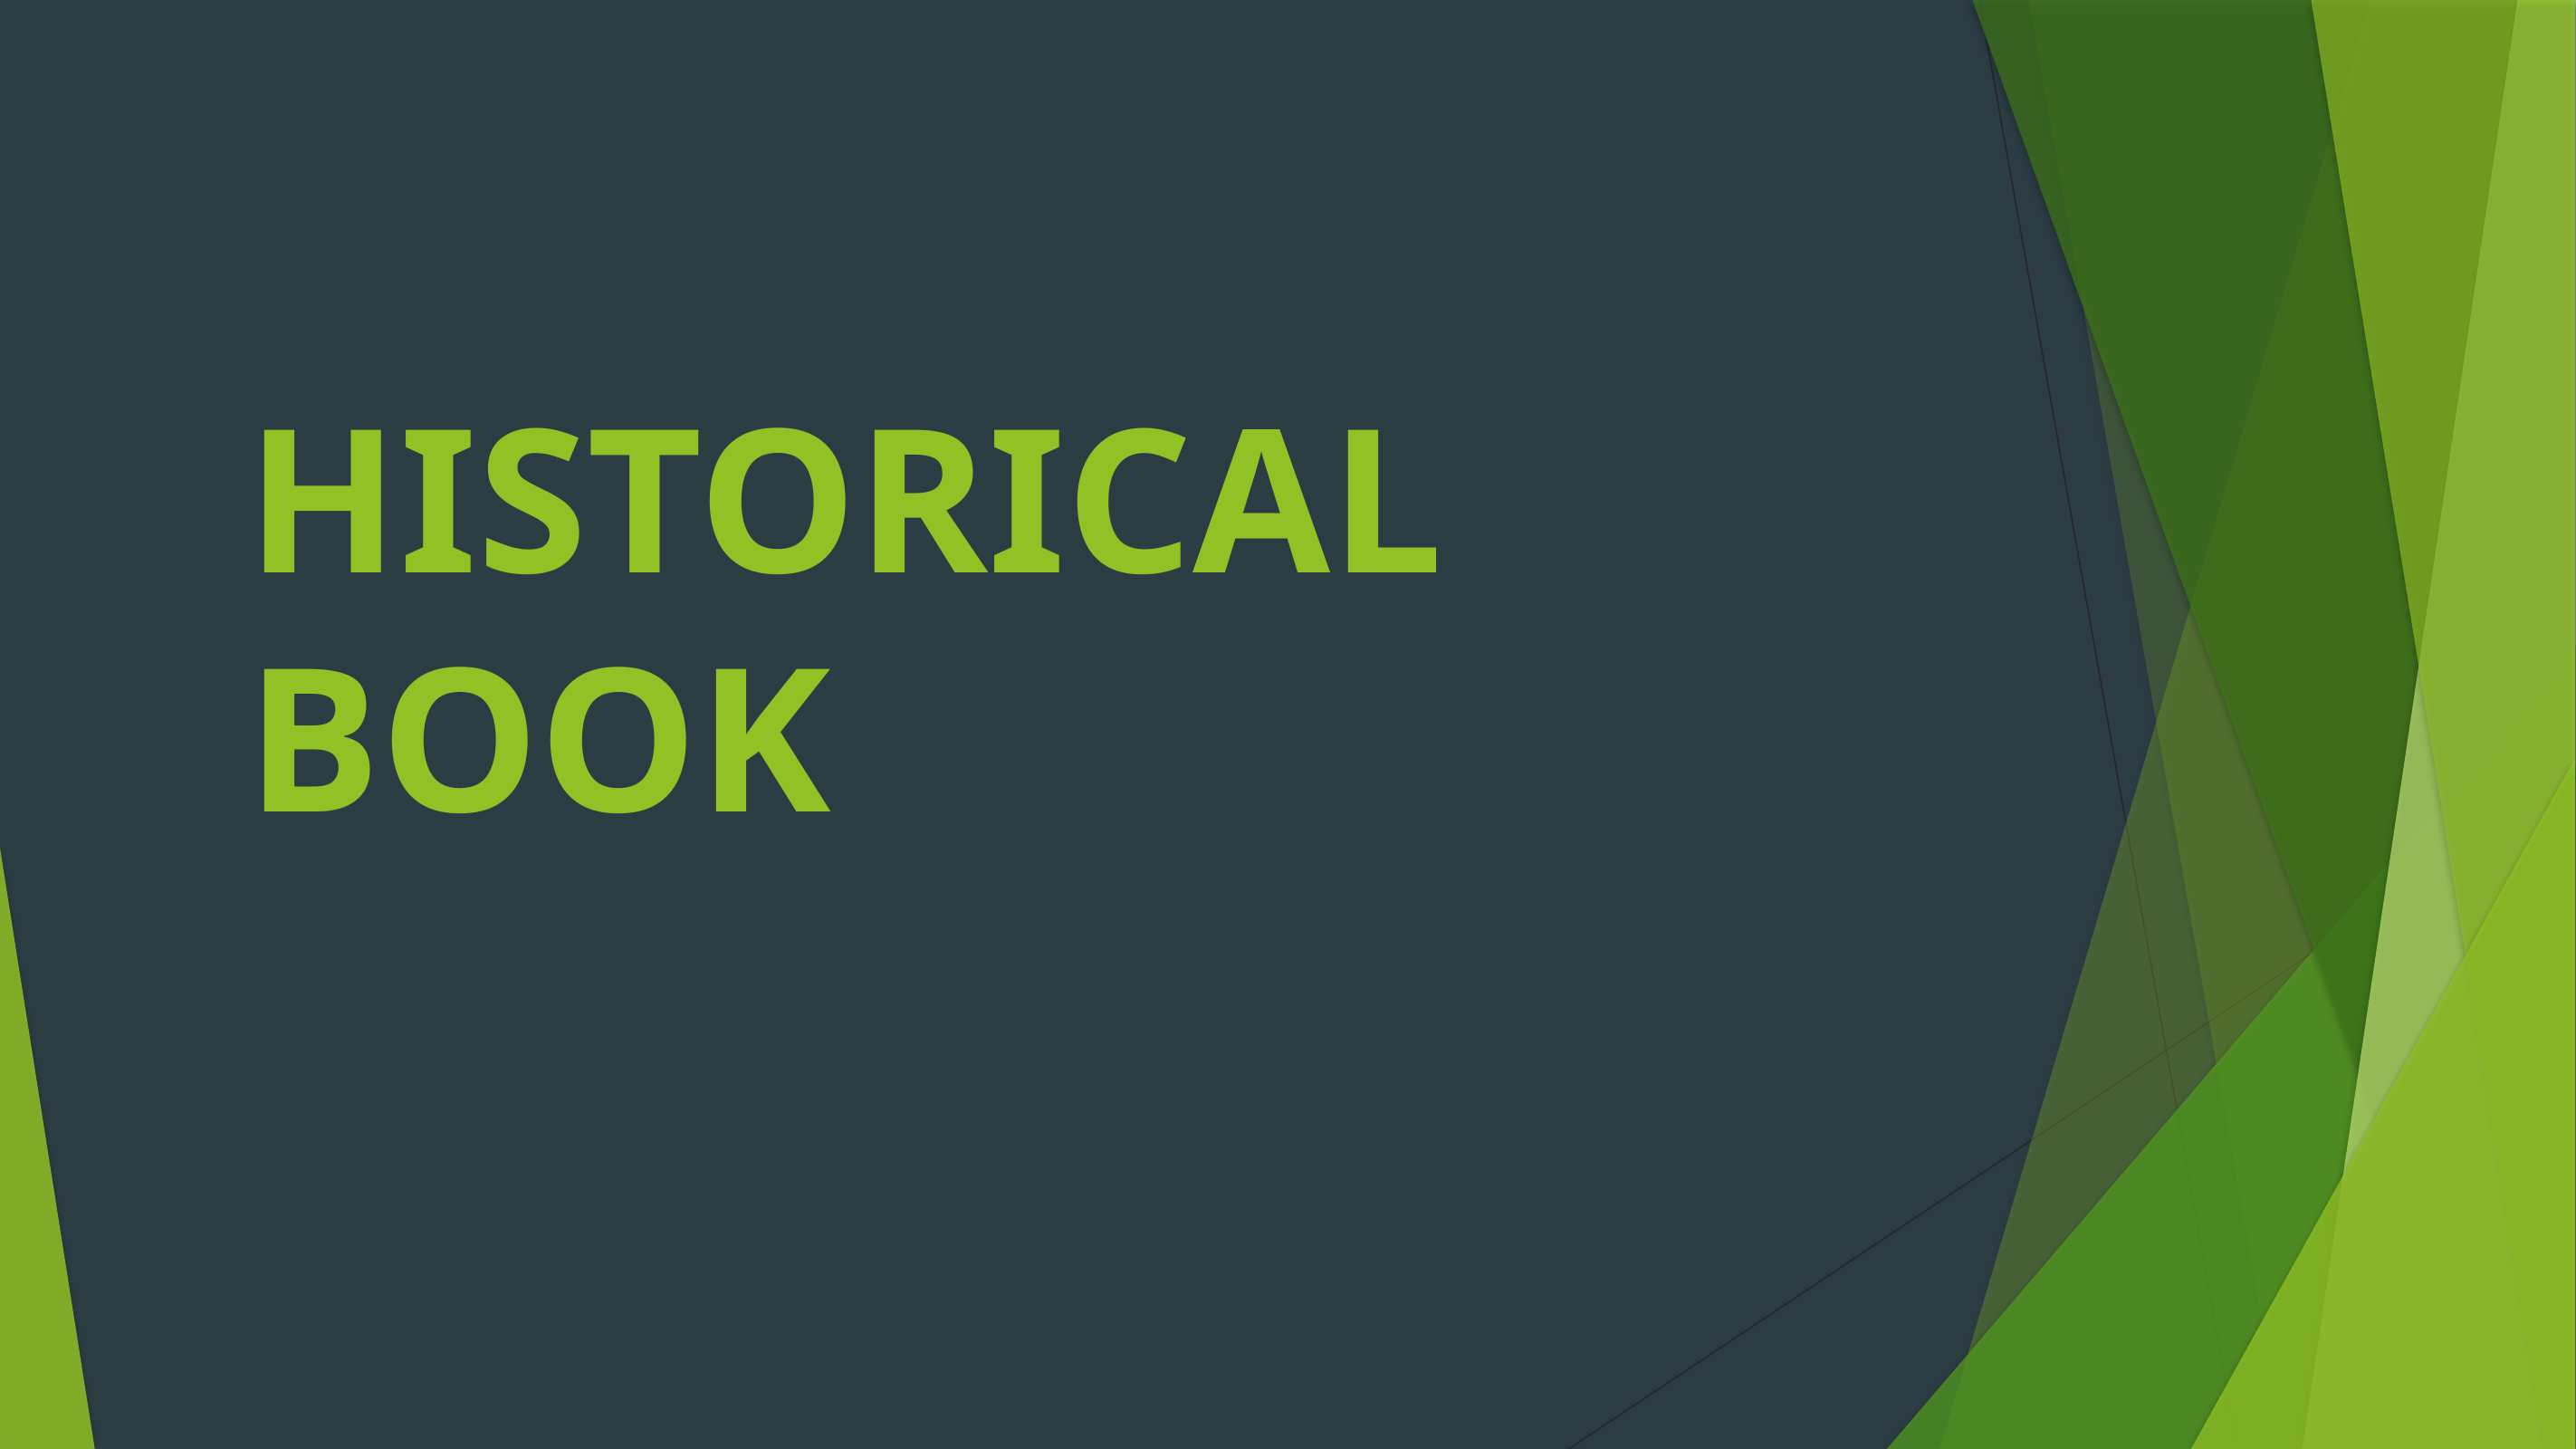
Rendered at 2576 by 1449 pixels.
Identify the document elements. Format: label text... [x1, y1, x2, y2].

title HISTORICAL BOOK [233, 364, 1978, 859]
